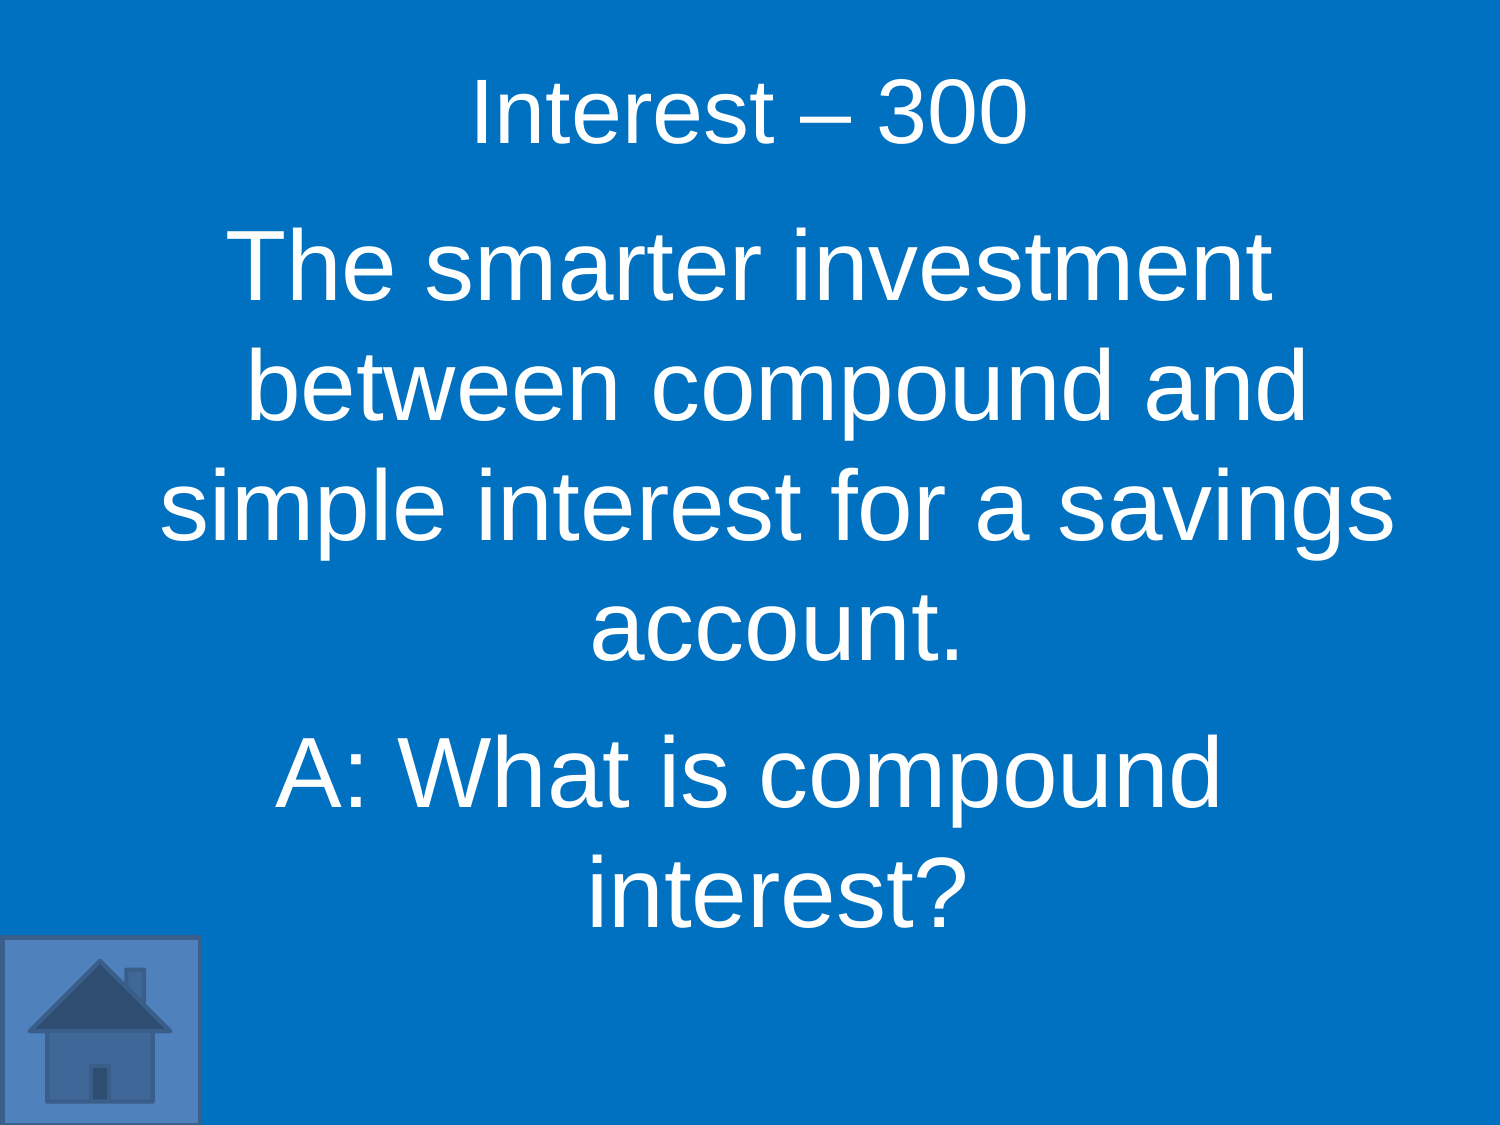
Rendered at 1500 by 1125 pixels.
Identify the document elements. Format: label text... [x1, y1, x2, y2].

text_box Interest – 300 [82, 45, 1418, 170]
text_box A: What is compound interest? [151, 700, 1349, 956]
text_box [0, 937, 201, 1125]
text_box The smarter investment between compound and simple interest for a savings account. [82, 192, 1418, 688]
